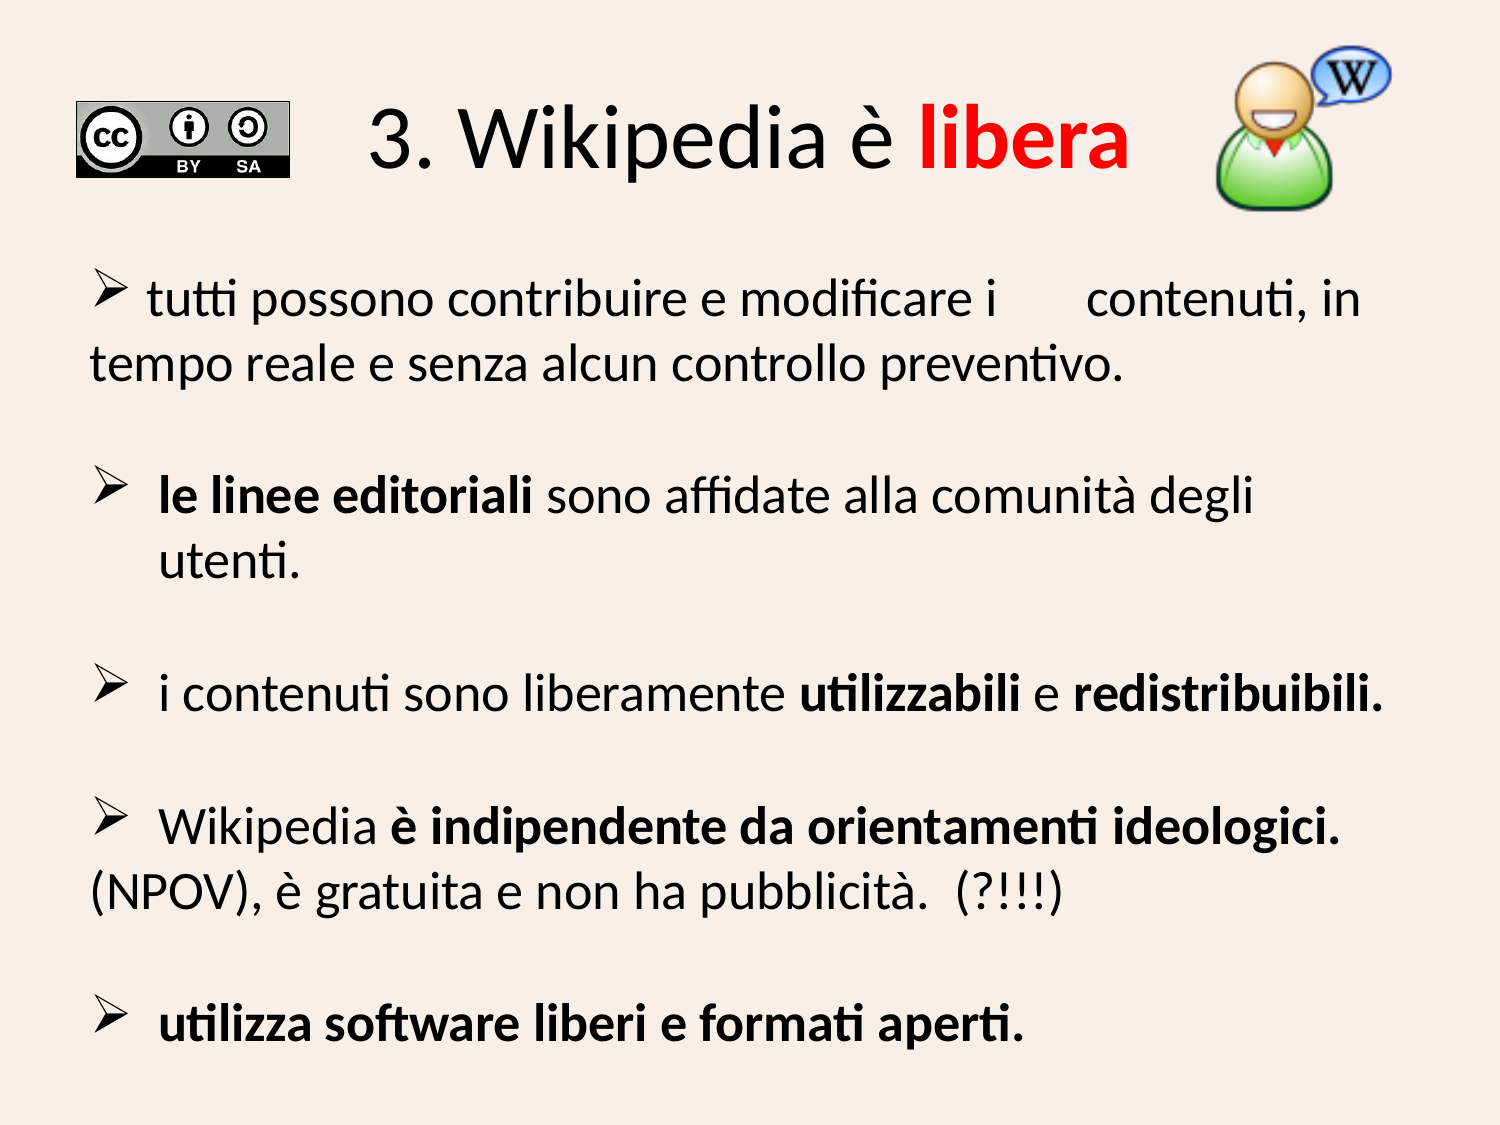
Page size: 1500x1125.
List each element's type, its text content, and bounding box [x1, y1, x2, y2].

title 3. Wikipedia è libera [364, 74, 1136, 259]
text_box [76, 101, 290, 177]
text_box tutti possono contribuire e modificare i contenuti, in tempo reale e senza alcun controllo preventivo. le linee editoriali sono affidate alla comunità degli utenti. i contenuti sono liberamente utilizzabili e redistribuibili. Wikipedia è indipendente da orientamenti ideologici. (NPOV), è gratuita e non ha pubblicità. (?!!!) utilizza software liberi e formati aperti. [87, 259, 1410, 1053]
text_box [1210, 30, 1399, 219]
